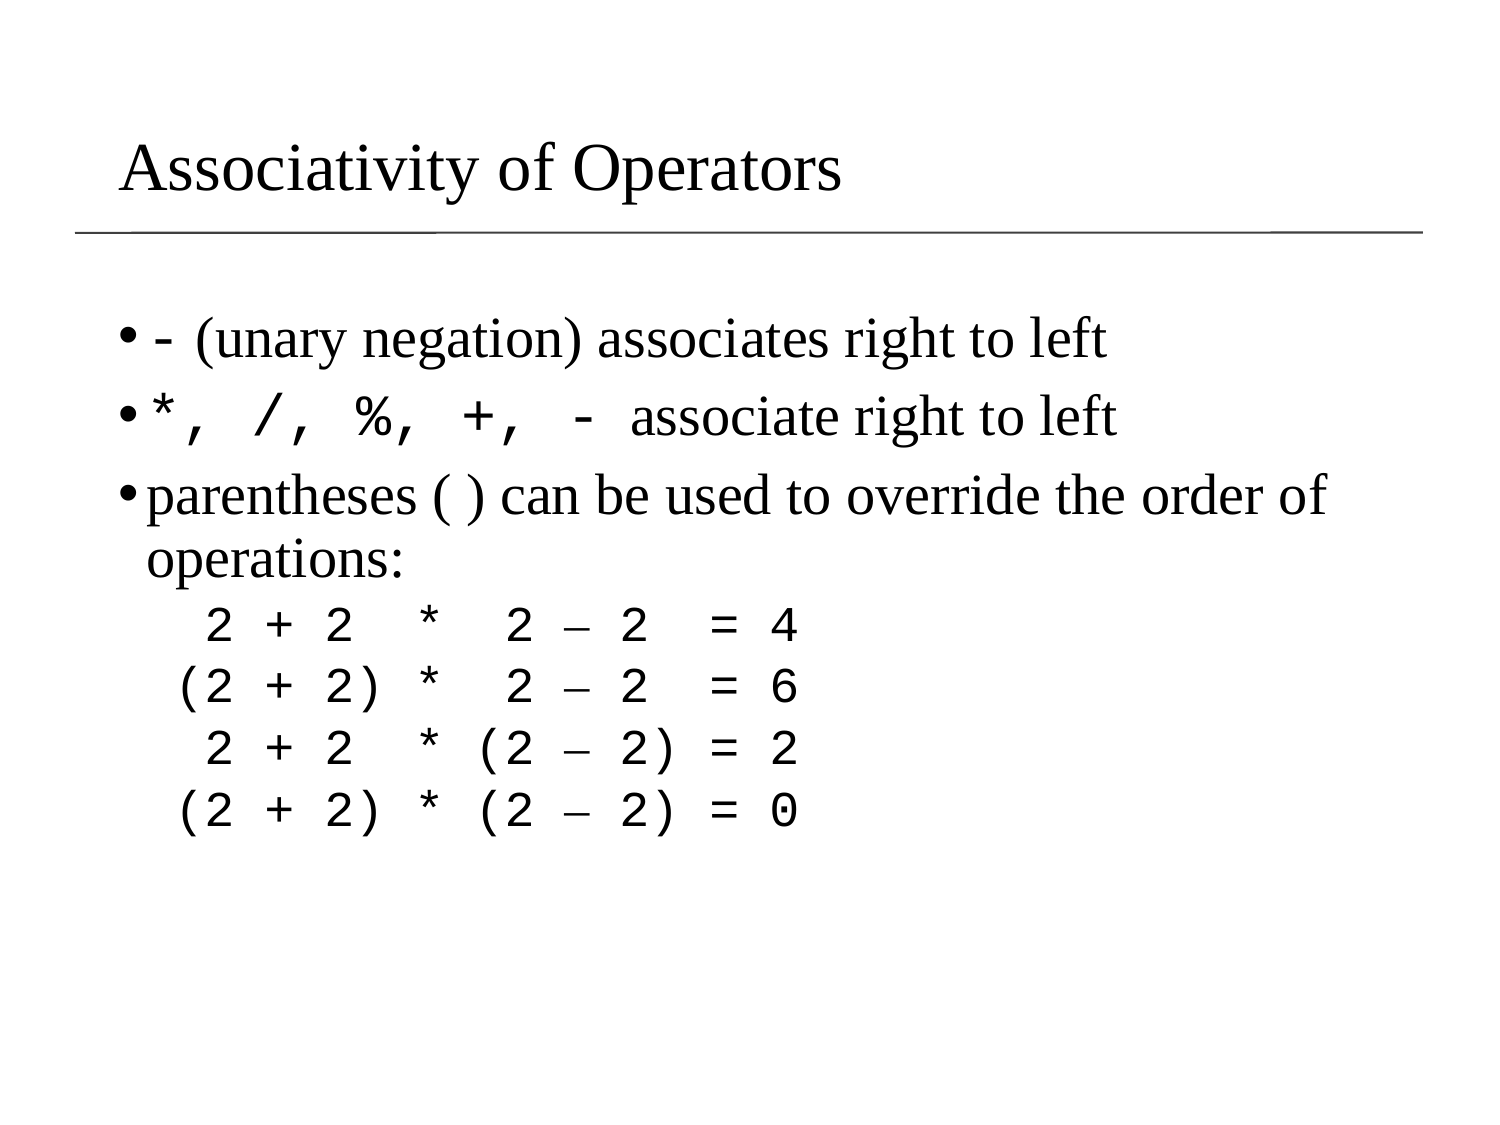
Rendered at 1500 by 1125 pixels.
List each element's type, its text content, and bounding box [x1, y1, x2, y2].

list - (unary negation) associates right to left *, /, %, +, - associate right to left parentheses ( ) can be used to override the order of operations: 2 + 2 * 2 – 2 = 4 (2 + 2) * 2 – 2 = 6 2 + 2 * (2 – 2) = 2 (2 + 2) * (2 – 2) = 0 [103, 299, 1397, 1014]
title Associativity of Operators [103, 59, 1397, 278]
